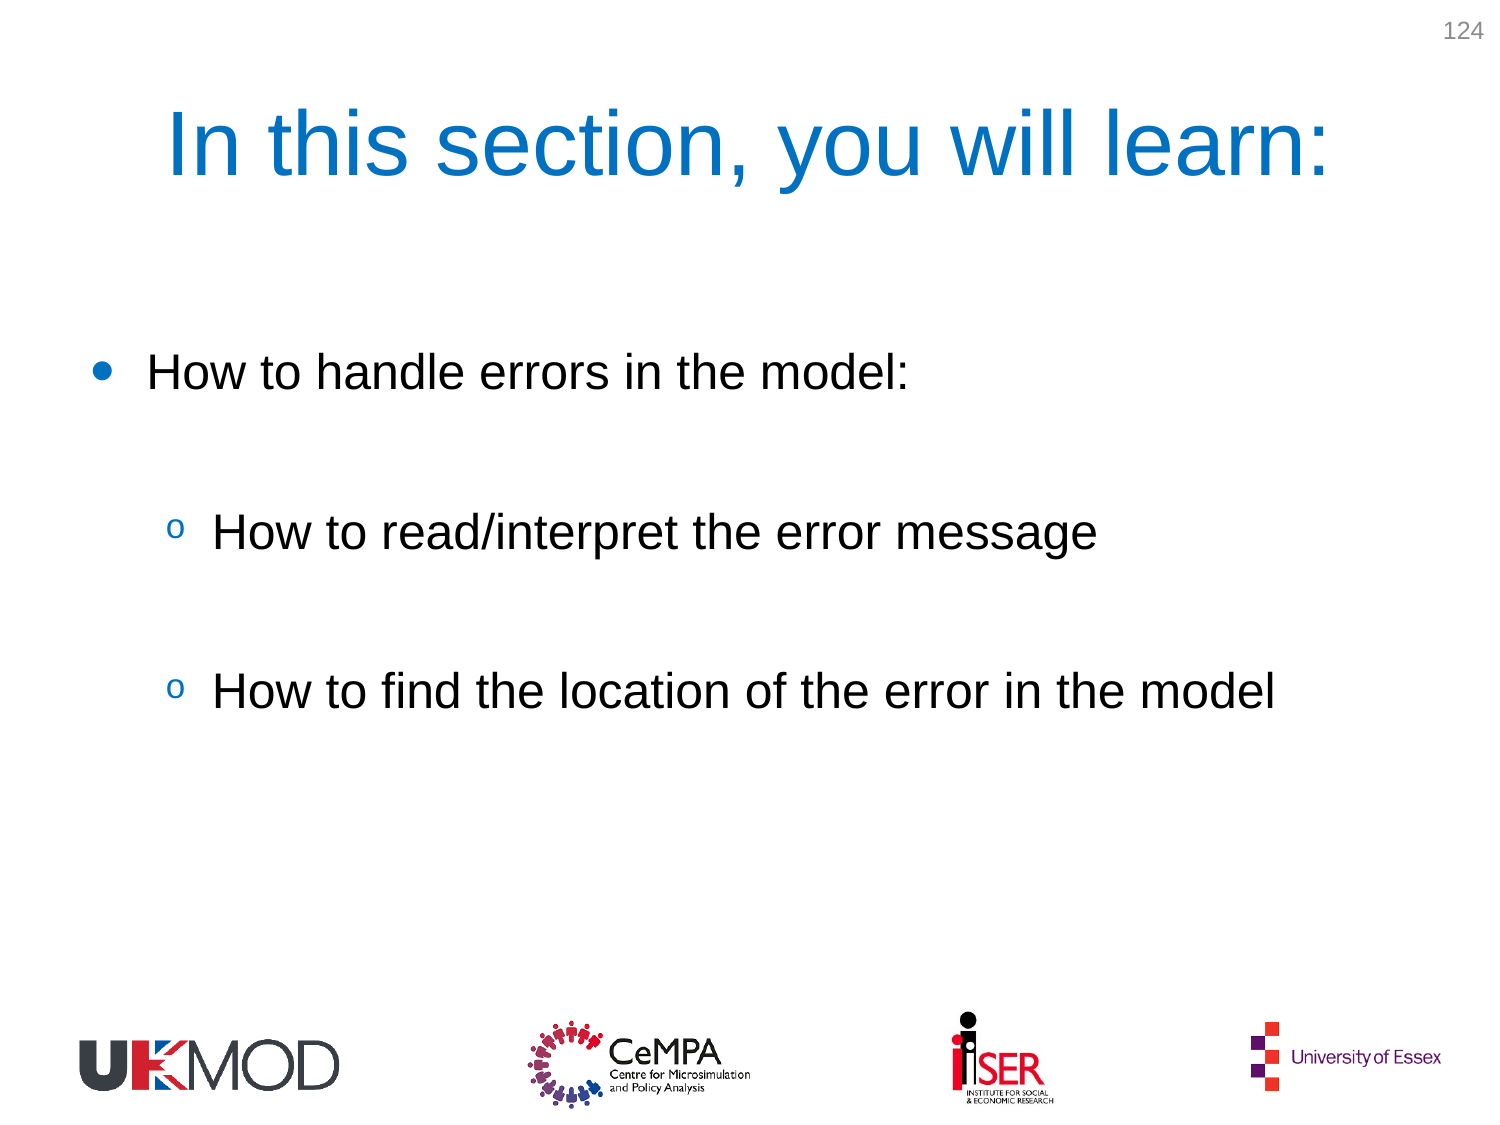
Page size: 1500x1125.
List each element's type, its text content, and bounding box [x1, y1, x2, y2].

picture [934, 1005, 1067, 1125]
title In this section, you will learn: [75, 45, 1425, 233]
slide_number 124 [1149, 0, 1500, 60]
picture [73, 1036, 343, 1094]
picture [1251, 1022, 1441, 1091]
list How to handle errors in the model: How to read/interpret the error message How to find the location of the error in the model [75, 262, 1425, 1005]
picture [527, 1020, 750, 1109]
